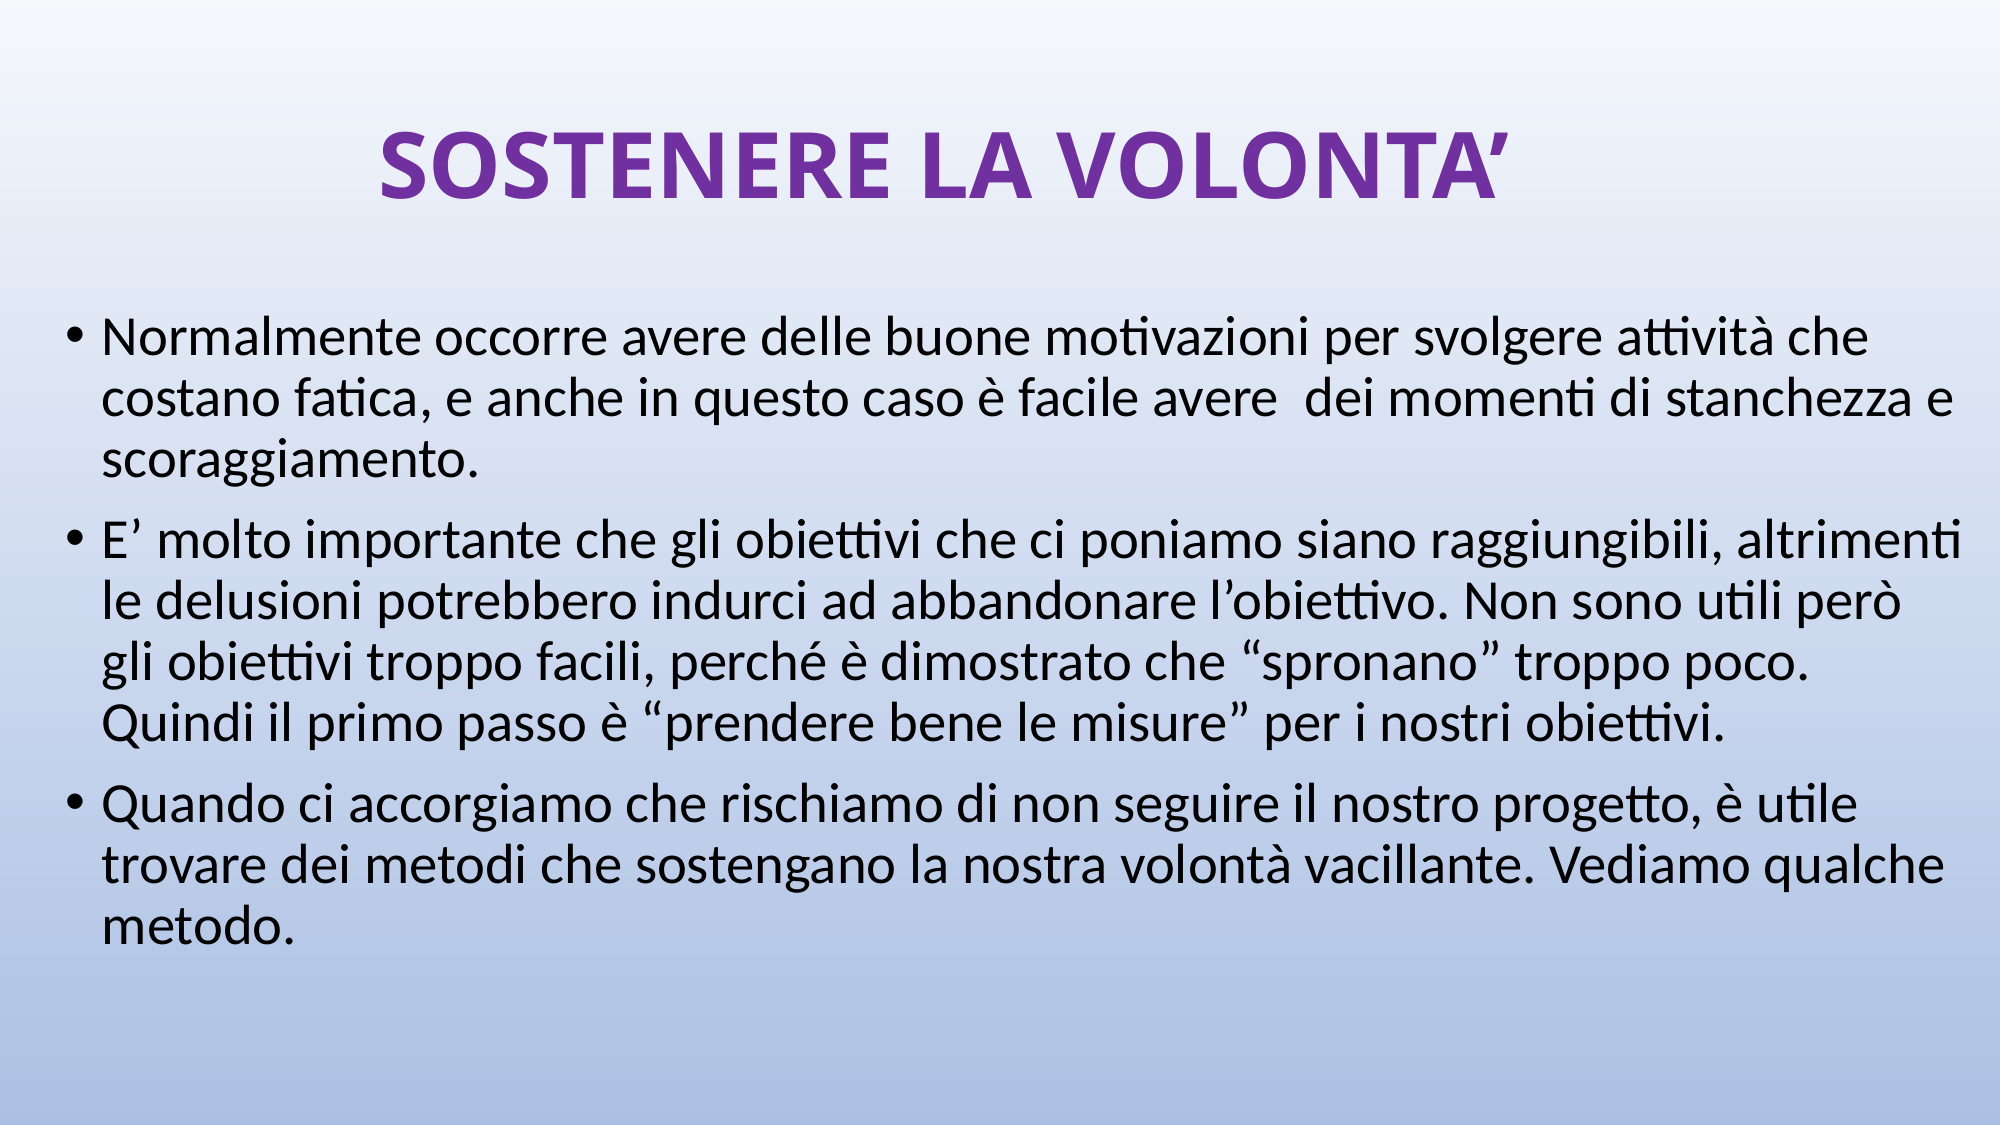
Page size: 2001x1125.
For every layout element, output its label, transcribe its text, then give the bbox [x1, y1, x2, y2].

list Normalmente occorre avere delle buone motivazioni per svolgere attività che costano fatica, e anche in questo caso è facile avere dei momenti di stanchezza e scoraggiamento. E’ molto importante che gli obiettivi che ci poniamo siano raggiungibili, altrimenti le delusioni potrebbero indurci ad abbandonare l’obiettivo. Non sono utili però gli obiettivi troppo facili, perché è dimostrato che “spronano” troppo poco. Quindi il primo passo è “prendere bene le misure” per i nostri obiettivi. Quando ci accorgiamo che rischiamo di non seguire il nostro progetto, è utile trovare dei metodi che sostengano la nostra volontà vacillante. Vediamo qualche metodo. [50, 299, 1979, 1014]
title SOSTENERE LA VOLONTA’ [50, 59, 1863, 278]
